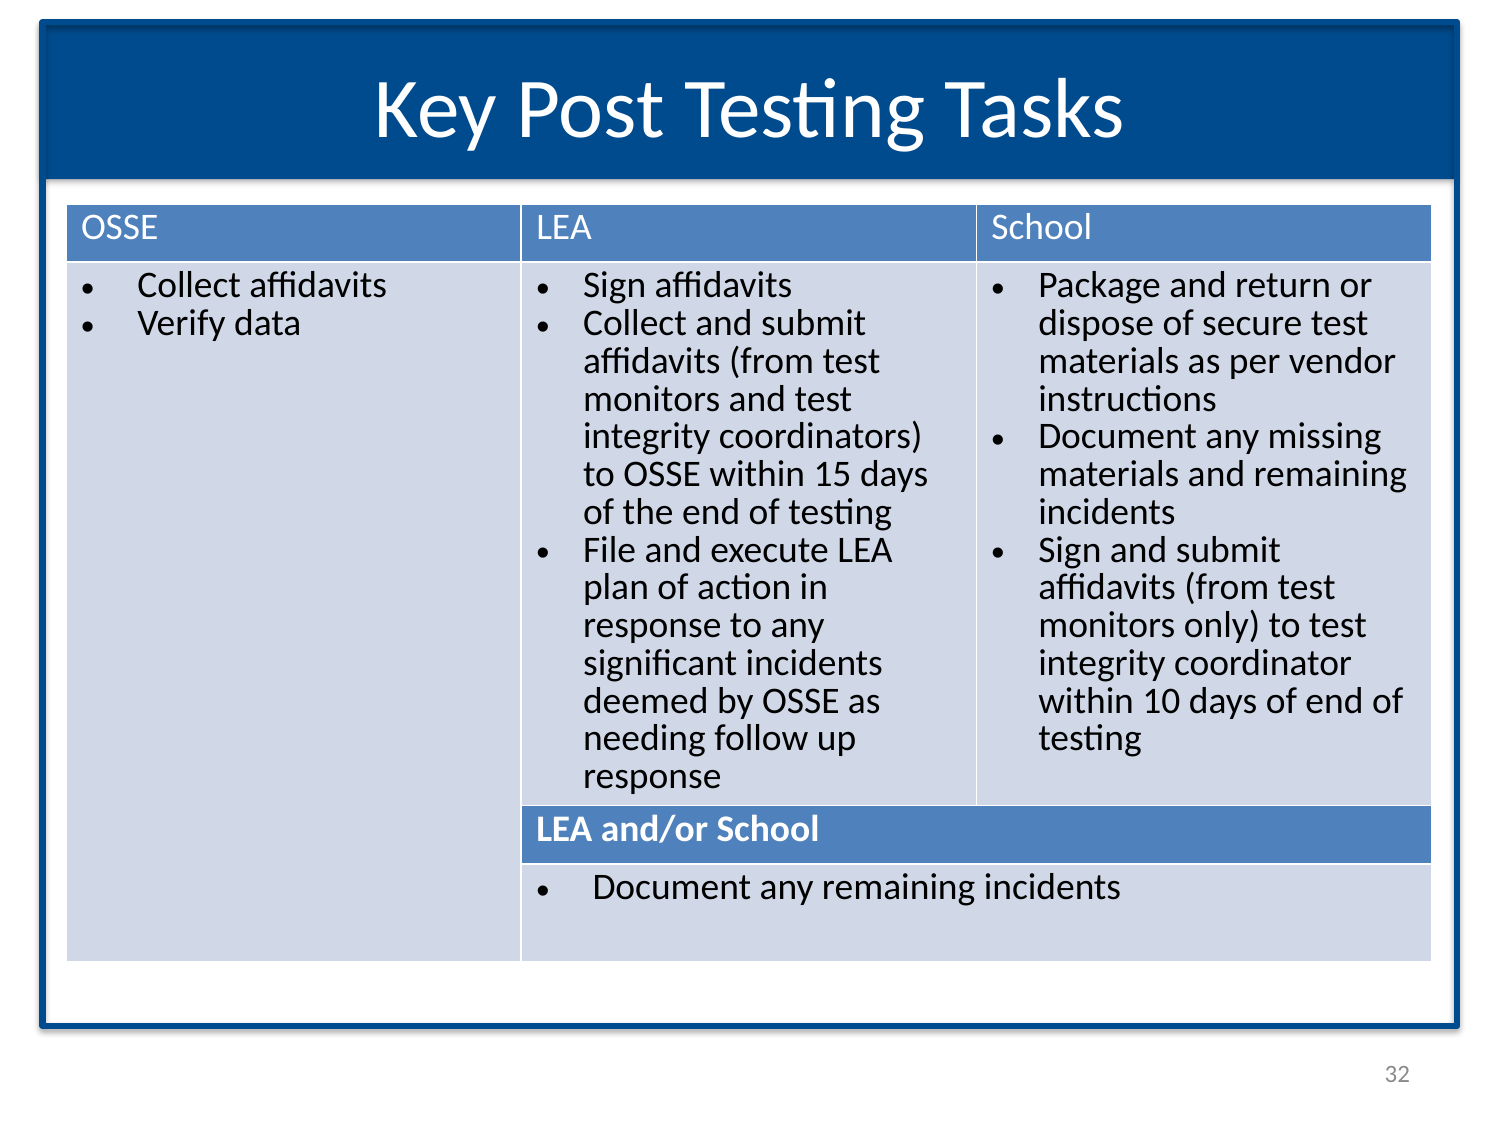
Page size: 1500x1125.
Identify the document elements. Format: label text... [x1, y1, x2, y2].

table_cell Collect affidavits Verify data [67, 263, 520, 961]
table_header LEA [522, 205, 976, 261]
table_cell LEA and/or School [522, 806, 1431, 863]
table_cell Package and return or dispose of secure test materials as per vendor instructions Document any missing materials and remaining incidents Sign and submit affidavits (from test monitors only) to test integrity coordinator within 10 days of end of testing [977, 263, 1431, 805]
title Key Post Testing Tasks [75, 45, 1425, 163]
table_cell Sign affidavits Collect and submit affidavits (from test monitors and test integrity coordinators) to OSSE within 15 days of the end of testing File and execute LEA plan of action in response to any significant incidents deemed by OSSE as needing follow up response [522, 263, 976, 805]
table_header OSSE [67, 205, 520, 261]
table_header School [977, 205, 1431, 261]
slide_number 32 [1074, 1042, 1425, 1103]
table_cell Document any remaining incidents [522, 865, 1431, 961]
